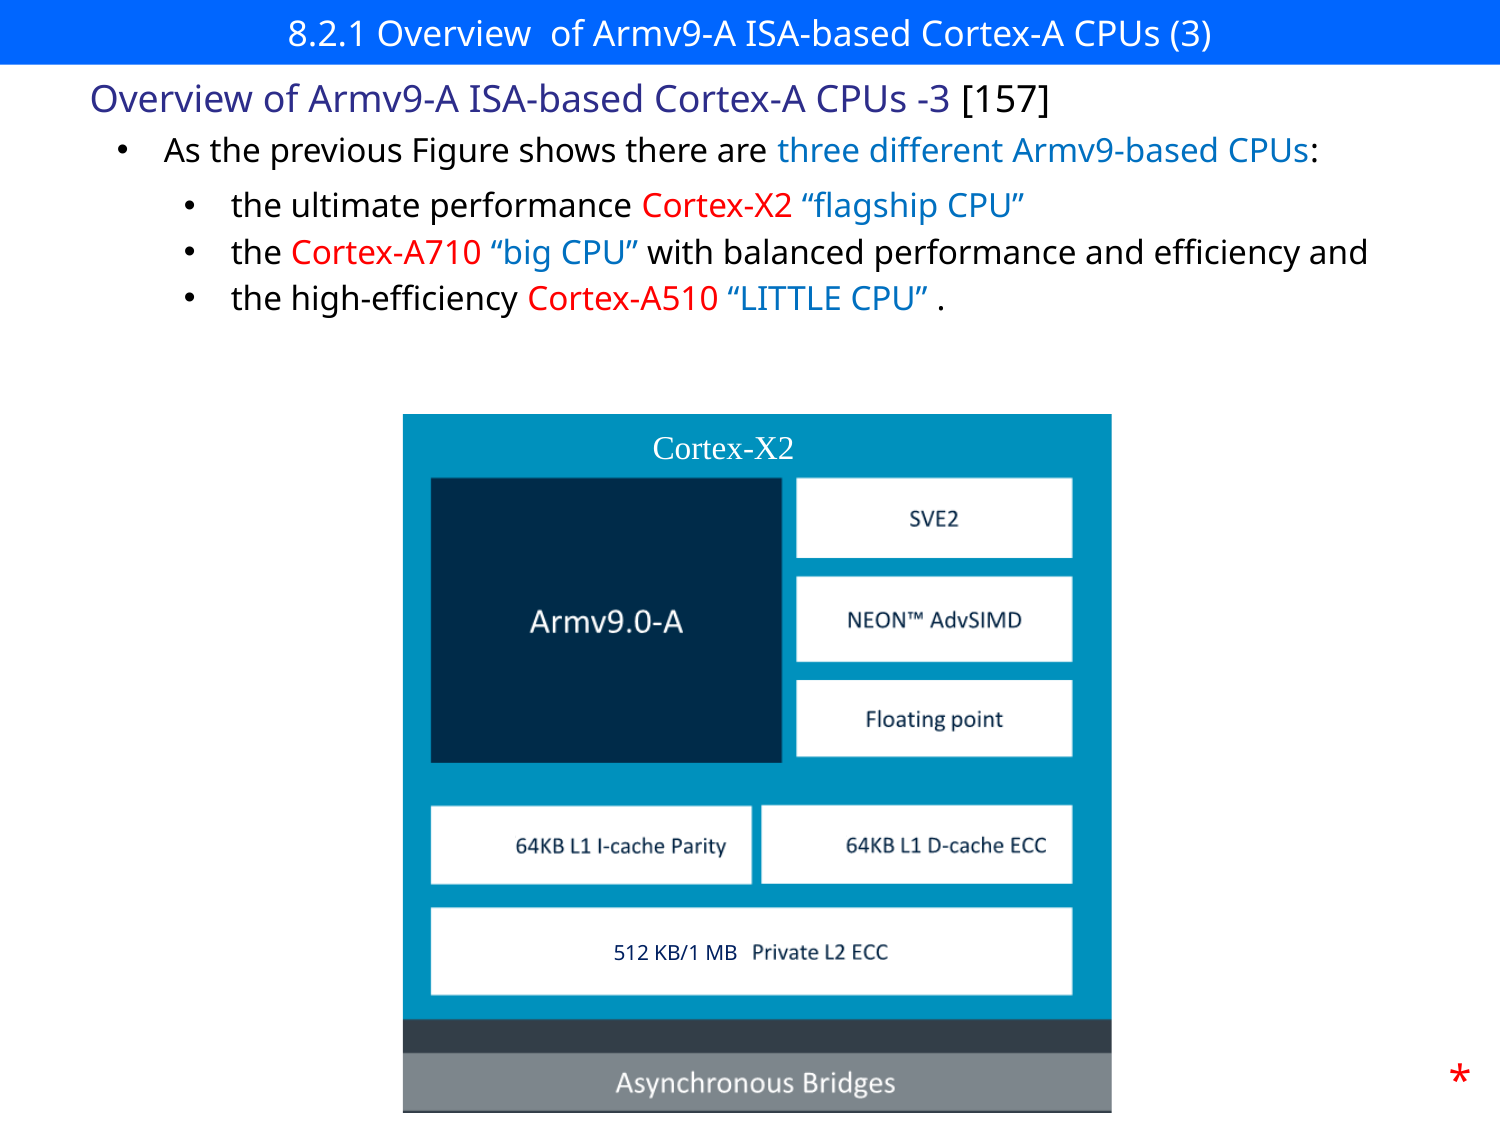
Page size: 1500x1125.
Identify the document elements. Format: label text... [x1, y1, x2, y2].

text_box * [1433, 1045, 1487, 1111]
title 8.2.1 Overview of Armv9-A ISA-based Cortex-A CPUs (3) [0, 0, 1500, 65]
text_box As the previous Figure shows there are three different Armv9-based CPUs: [102, 121, 1334, 177]
text_box the ultimate performance Cortex-X2 “flagship CPU” the Cortex-A710 “big CPU” with balanced performance and efficiency and the high-efficiency Cortex-A510 “LITTLE CPU” . [169, 177, 1394, 325]
text_box Overview of Armv9-A ISA-based Cortex-A CPUs -3 [157] [74, 67, 1066, 128]
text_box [402, 414, 1112, 1114]
